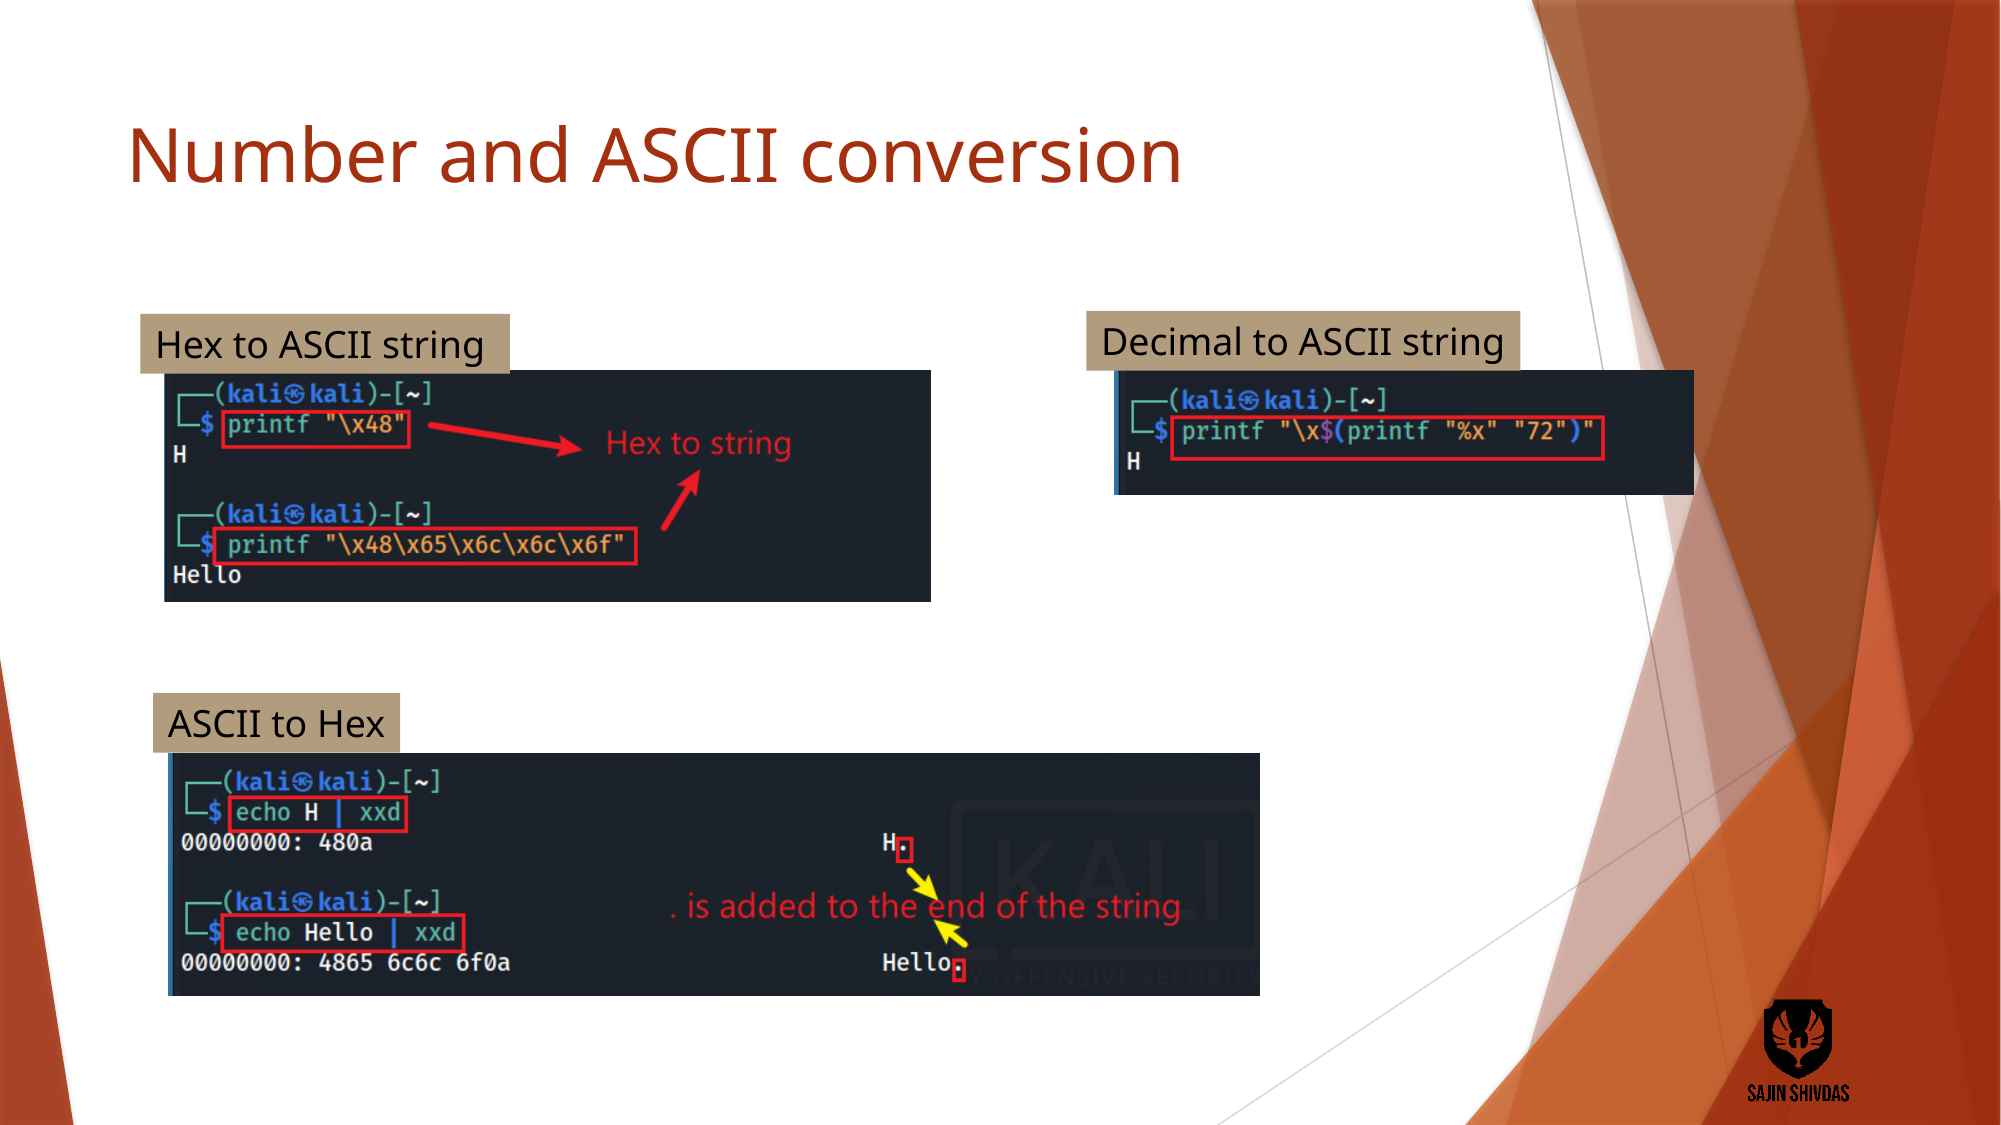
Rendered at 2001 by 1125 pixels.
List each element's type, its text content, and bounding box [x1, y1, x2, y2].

title Number and ASCII conversion [111, 99, 1522, 317]
picture [164, 370, 931, 602]
text_box Decimal to ASCII string [1086, 310, 1521, 371]
picture [1736, 988, 1863, 1115]
picture [1113, 370, 1694, 496]
picture [167, 753, 1261, 997]
text_box ASCII to Hex [153, 692, 401, 753]
text_box Hex to ASCII string [140, 313, 510, 374]
